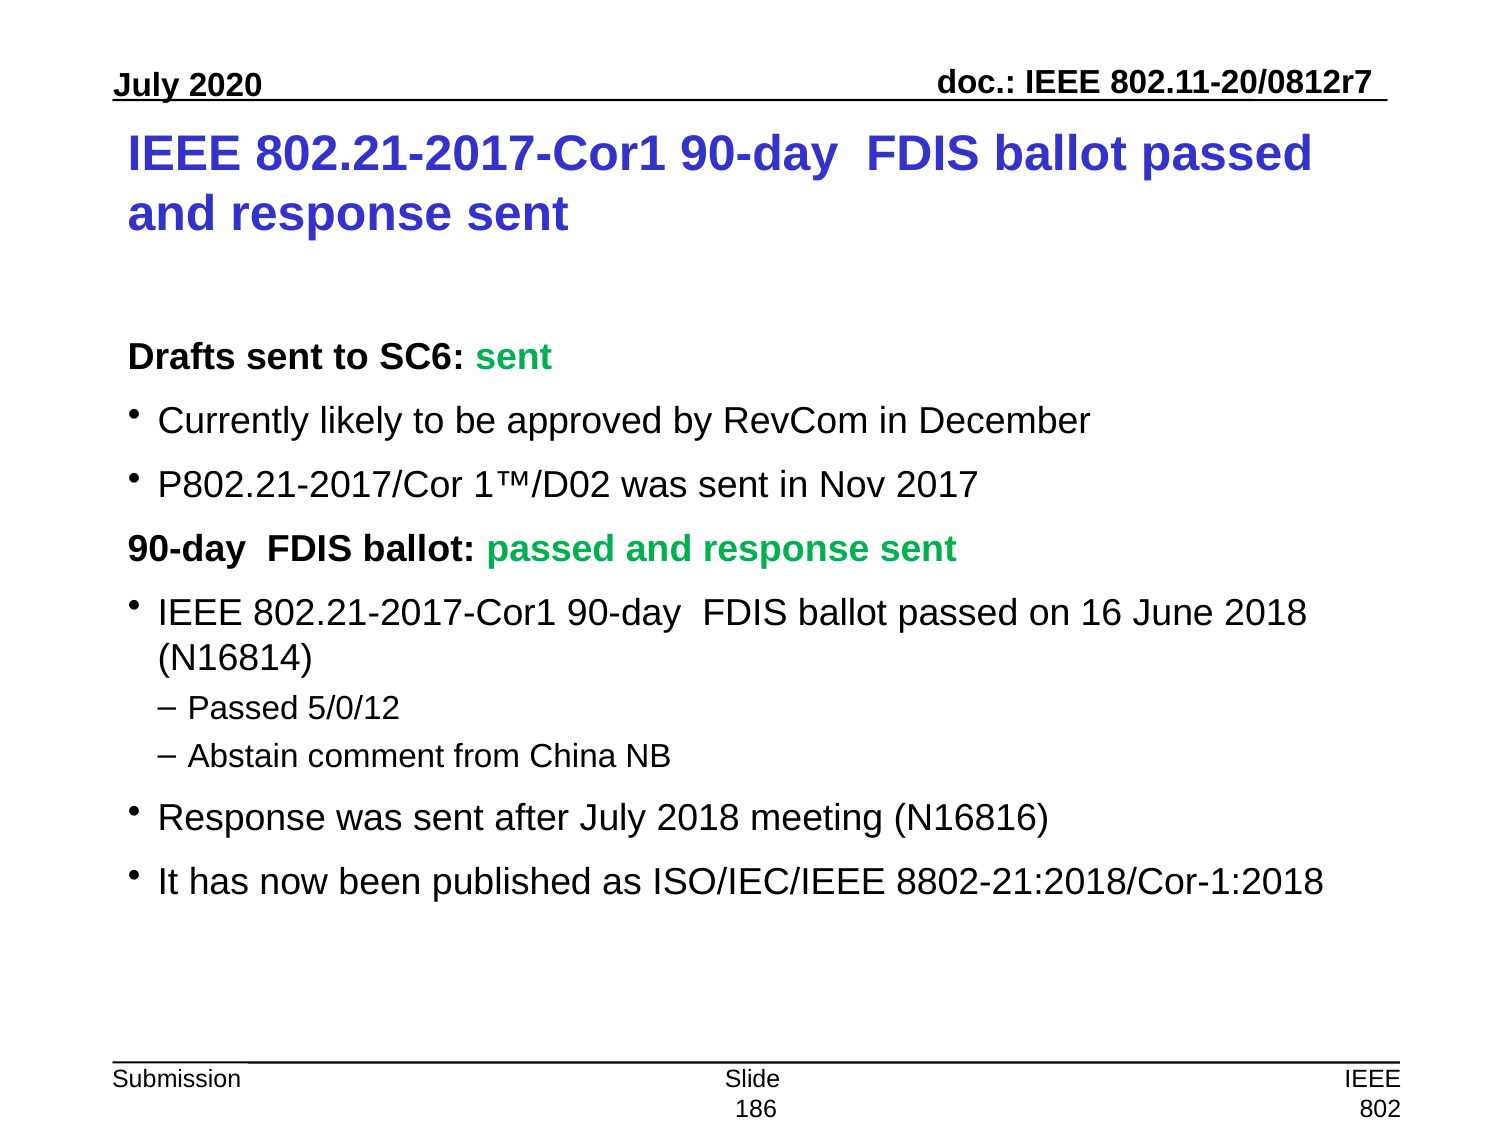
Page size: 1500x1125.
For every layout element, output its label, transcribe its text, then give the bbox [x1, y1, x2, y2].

title IEEE 802.21-2017-Cor1 90-day FDIS ballot passed and response sent [112, 112, 1388, 288]
footer IEEE 802 [1320, 1061, 1402, 1093]
list Drafts sent to SC6: sent Currently likely to be approved by RevCom in December P802.21-2017/Cor 1™/D02 was sent in Nov 2017 90-day FDIS ballot: passed and response sent IEEE 802.21-2017-Cor1 90-day FDIS ballot passed on 16 June 2018 (N16814) Passed 5/0/12 Abstain comment from China NB Response was sent after July 2018 meeting (N16816) It has now been published as ISO/IEC/IEEE 8802-21:2018/Cor-1:2018 [112, 324, 1388, 1000]
slide_number Slide 186 [709, 1061, 803, 1093]
